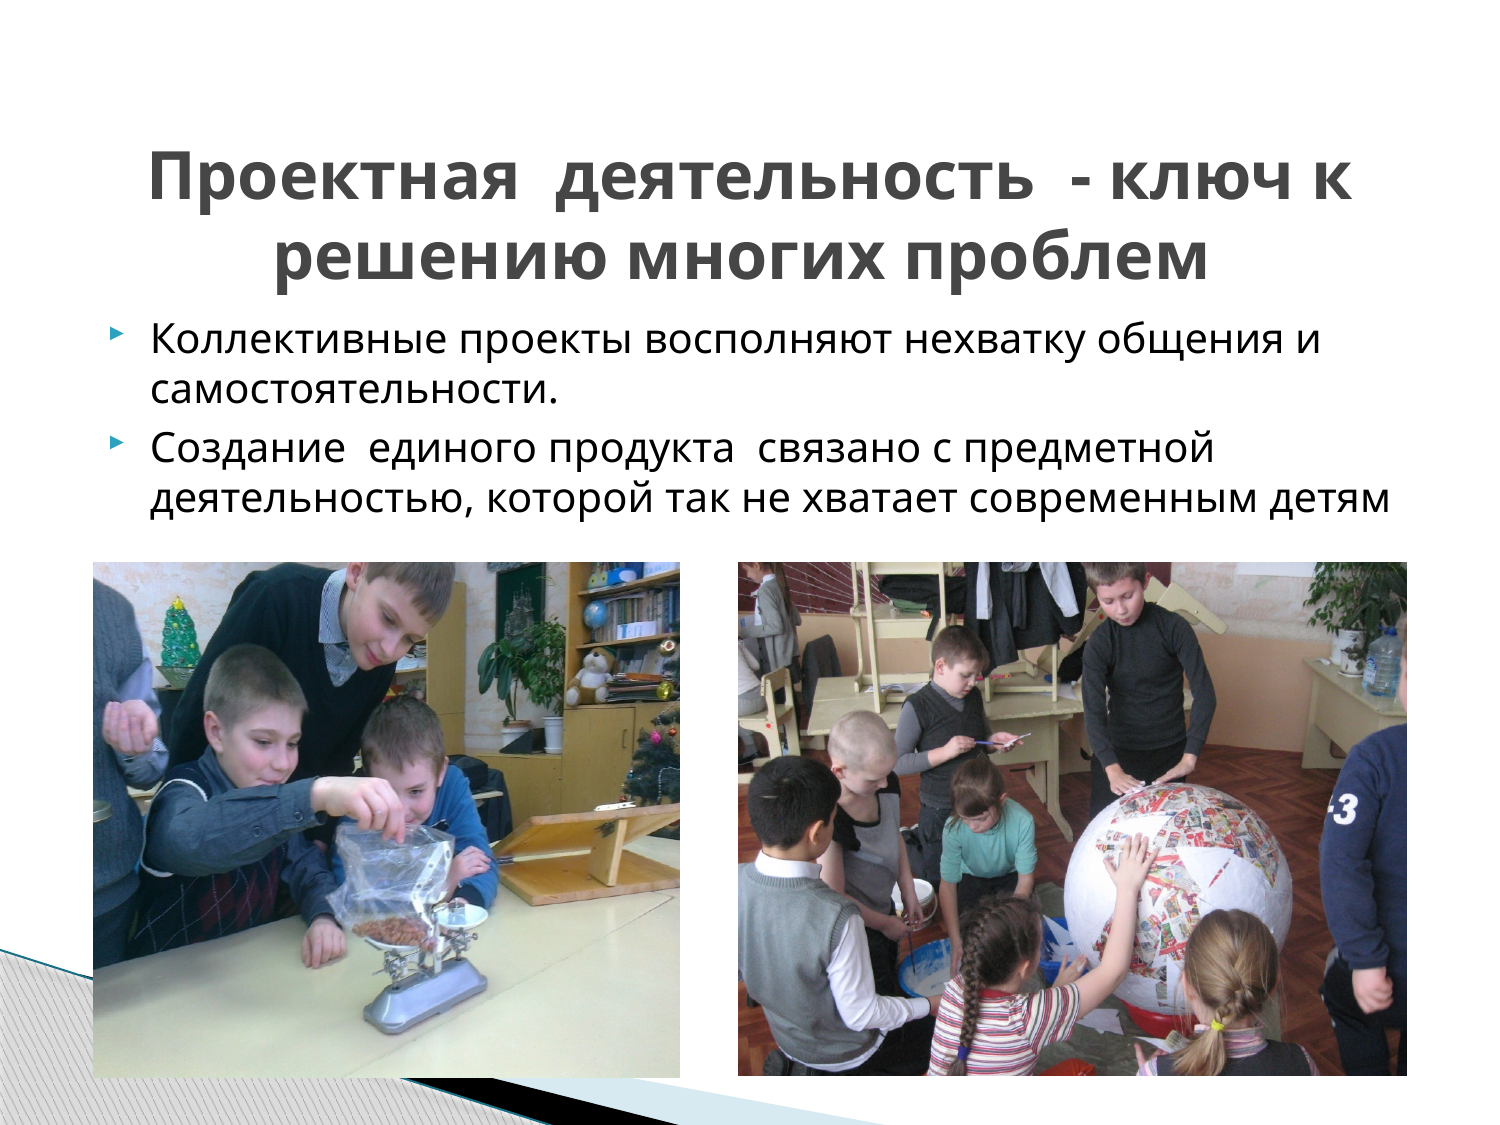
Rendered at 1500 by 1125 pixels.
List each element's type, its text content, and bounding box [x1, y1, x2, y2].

title Проектная деятельность - ключ к решению многих проблем [75, 45, 1425, 282]
list Коллективные проекты восполняют нехватку общения и самостоятельности. Создание единого продукта связано с предметной деятельностью, которой так не хватает современным детям [75, 304, 1425, 986]
picture [93, 562, 680, 1079]
picture [738, 562, 1407, 1076]
